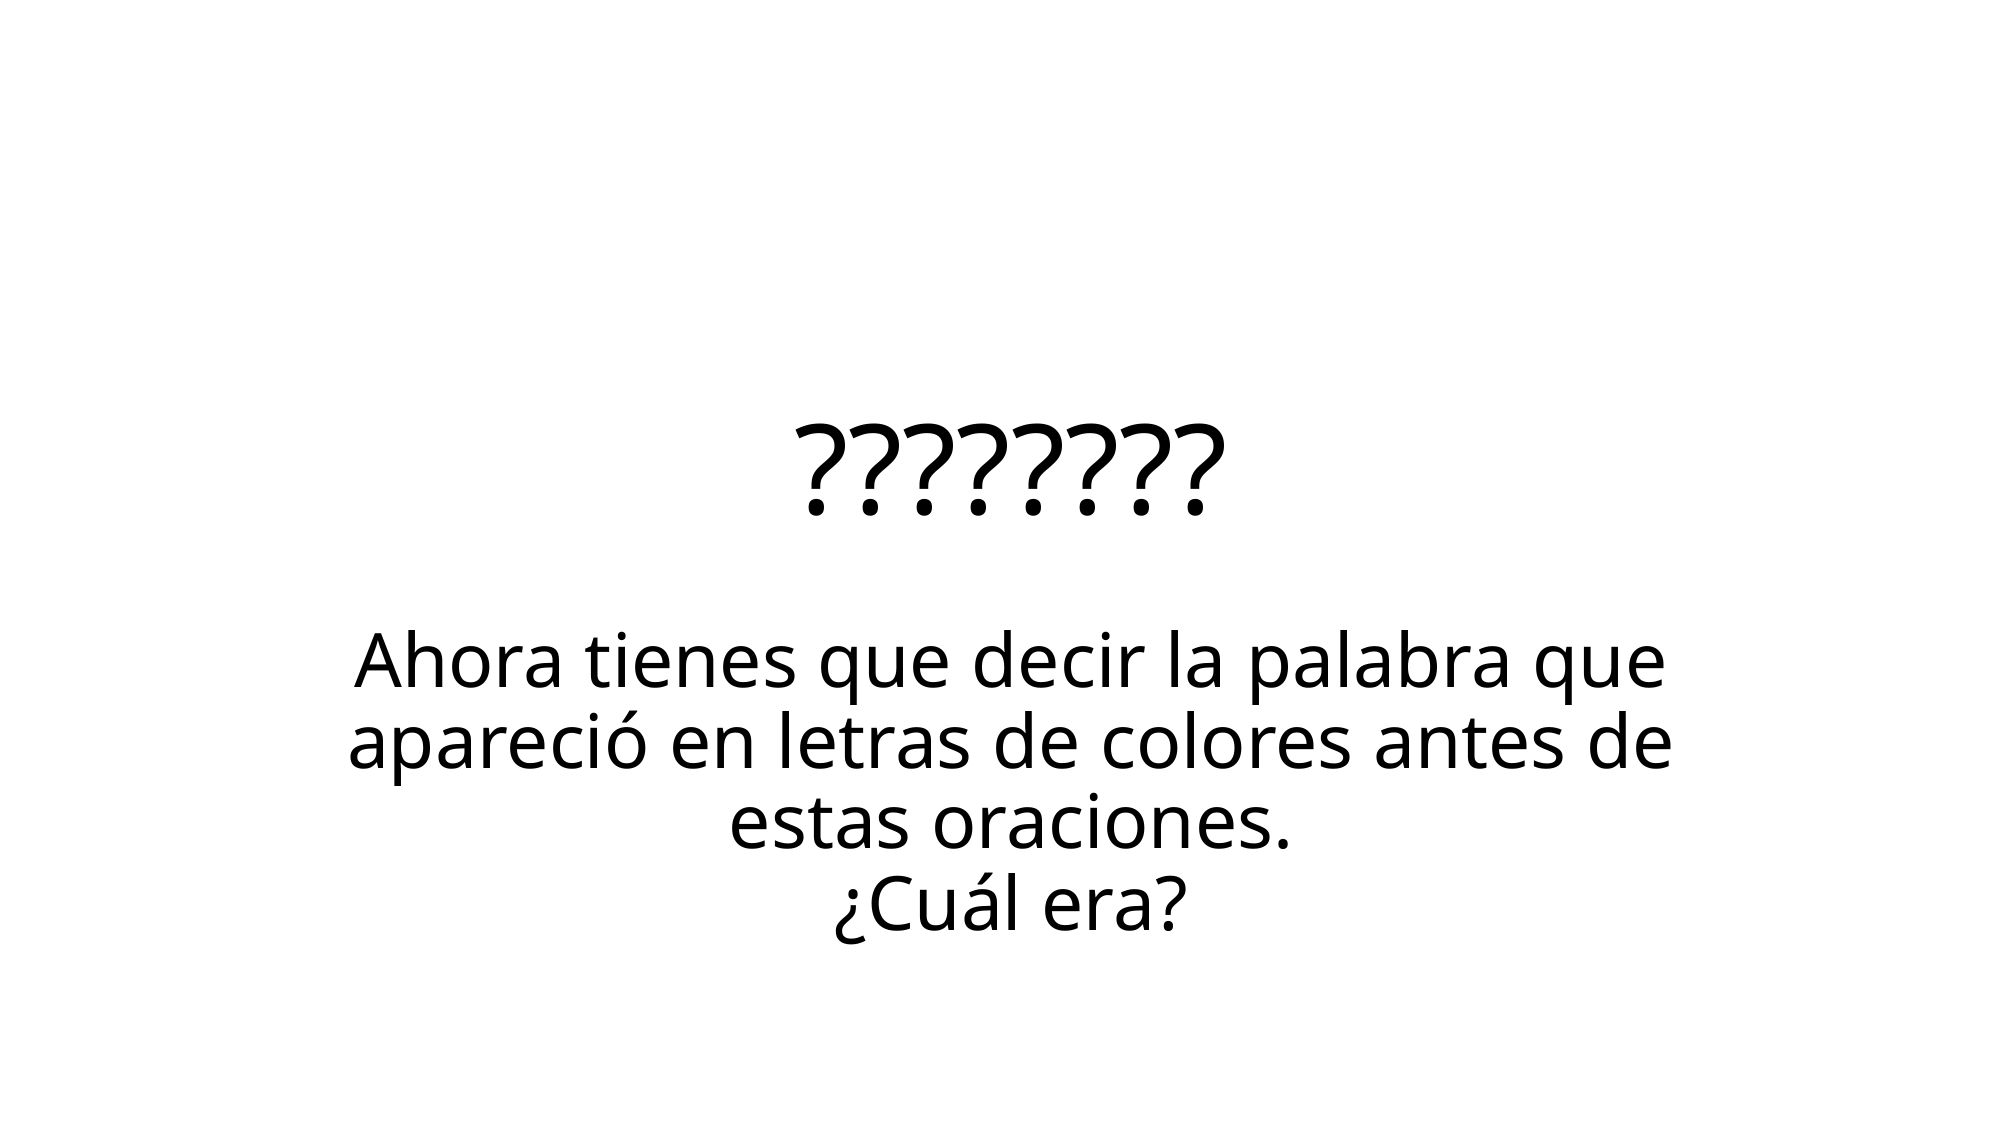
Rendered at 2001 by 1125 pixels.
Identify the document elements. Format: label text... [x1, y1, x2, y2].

title ???????? Ahora tienes que decir la palabra que apareció en letras de colores antes de estas oraciones. ¿Cuál era? [257, 420, 1766, 933]
